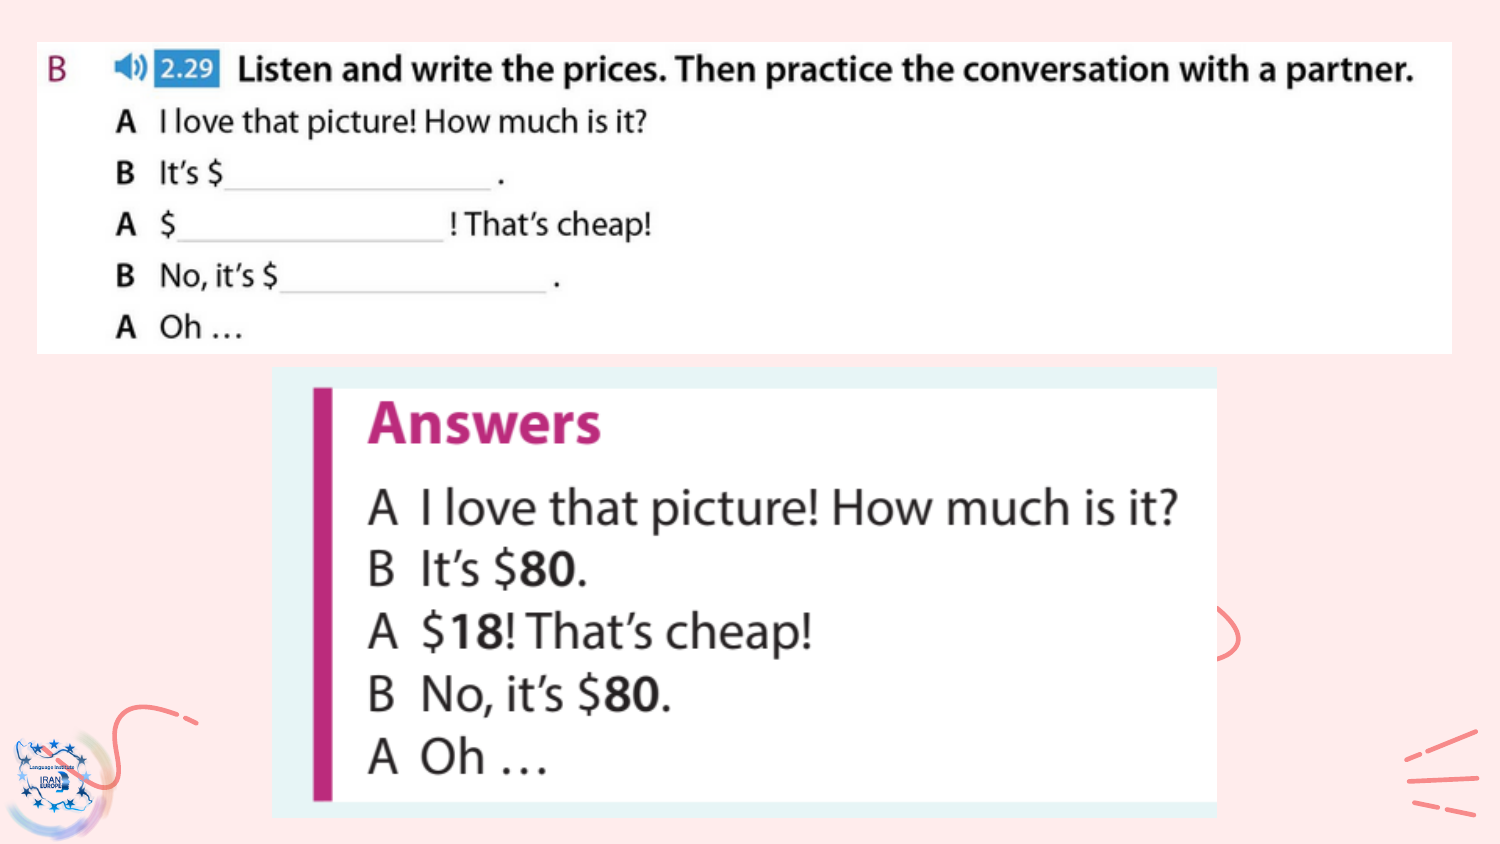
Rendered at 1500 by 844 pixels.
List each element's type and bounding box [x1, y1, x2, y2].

picture [272, 367, 1217, 818]
picture [0, 726, 121, 844]
picture [36, 42, 1452, 354]
